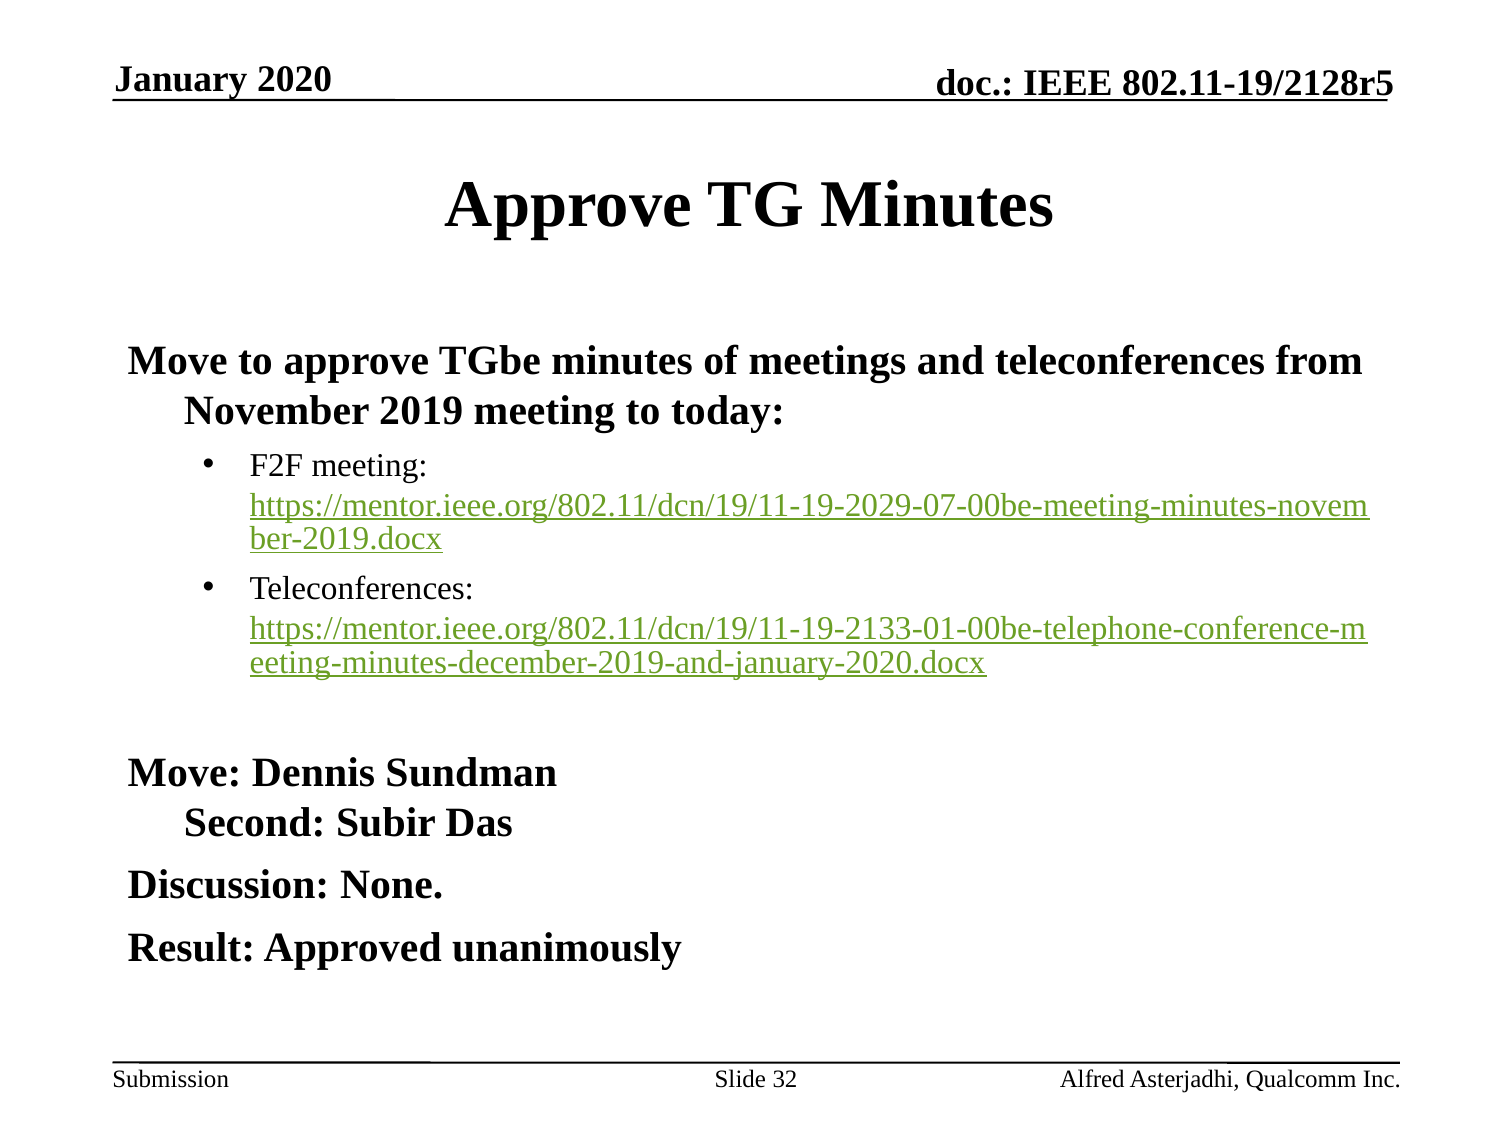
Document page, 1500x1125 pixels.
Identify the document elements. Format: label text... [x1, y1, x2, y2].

slide_number Slide 32 [712, 1061, 800, 1123]
footer Alfred Asterjadhi, Qualcomm Inc. [878, 1061, 1402, 1093]
title Approve TG Minutes [112, 112, 1388, 288]
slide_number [114, 54, 493, 100]
list Move to approve TGbe minutes of meetings and teleconferences from November 2019 meeting to today: F2F meeting: https://mentor.ieee.org/802.11/dcn/19/11-19-2029-07-00be-meeting-minutes-november-2019.docx Teleconferences: https://mentor.ieee.org/802.11/dcn/19/11-19-2133-01-00be-telephone-conference-meeting-minutes-december-2019-and-january-2020.docx Move: Dennis Sundman Second: Subir Das Discussion: None. Result: Approved unanimously [112, 324, 1388, 1000]
